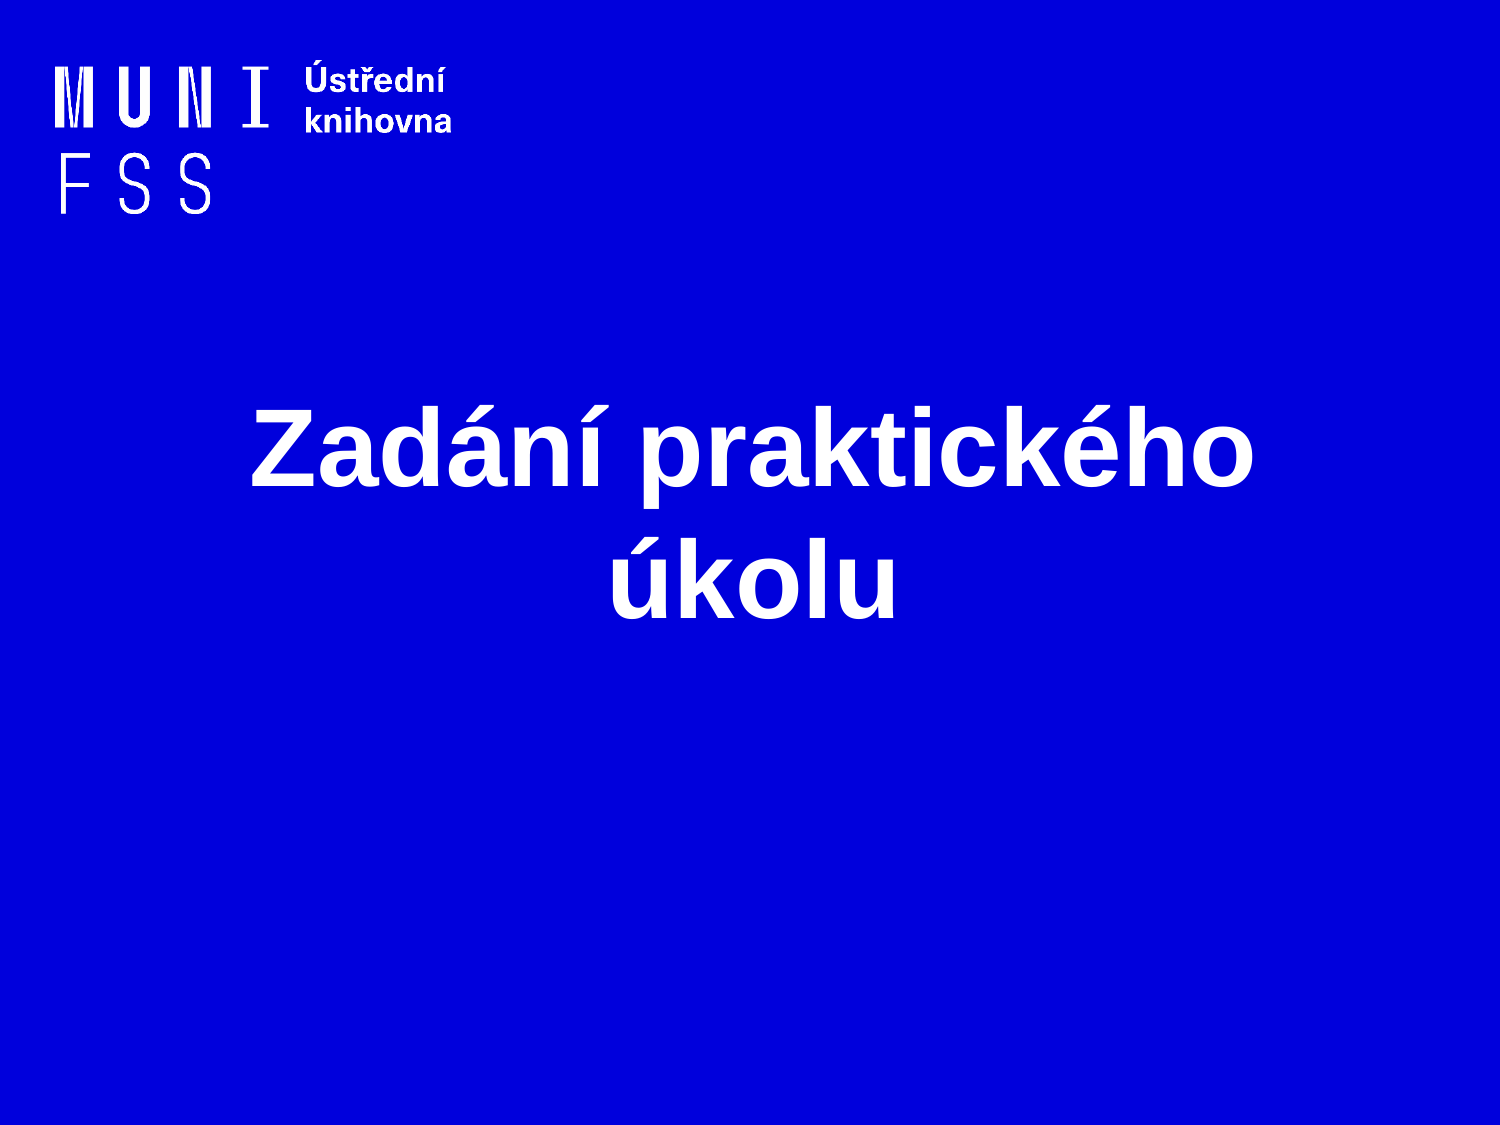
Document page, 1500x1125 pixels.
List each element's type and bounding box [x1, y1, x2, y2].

list [0, 0, 1500, 1125]
